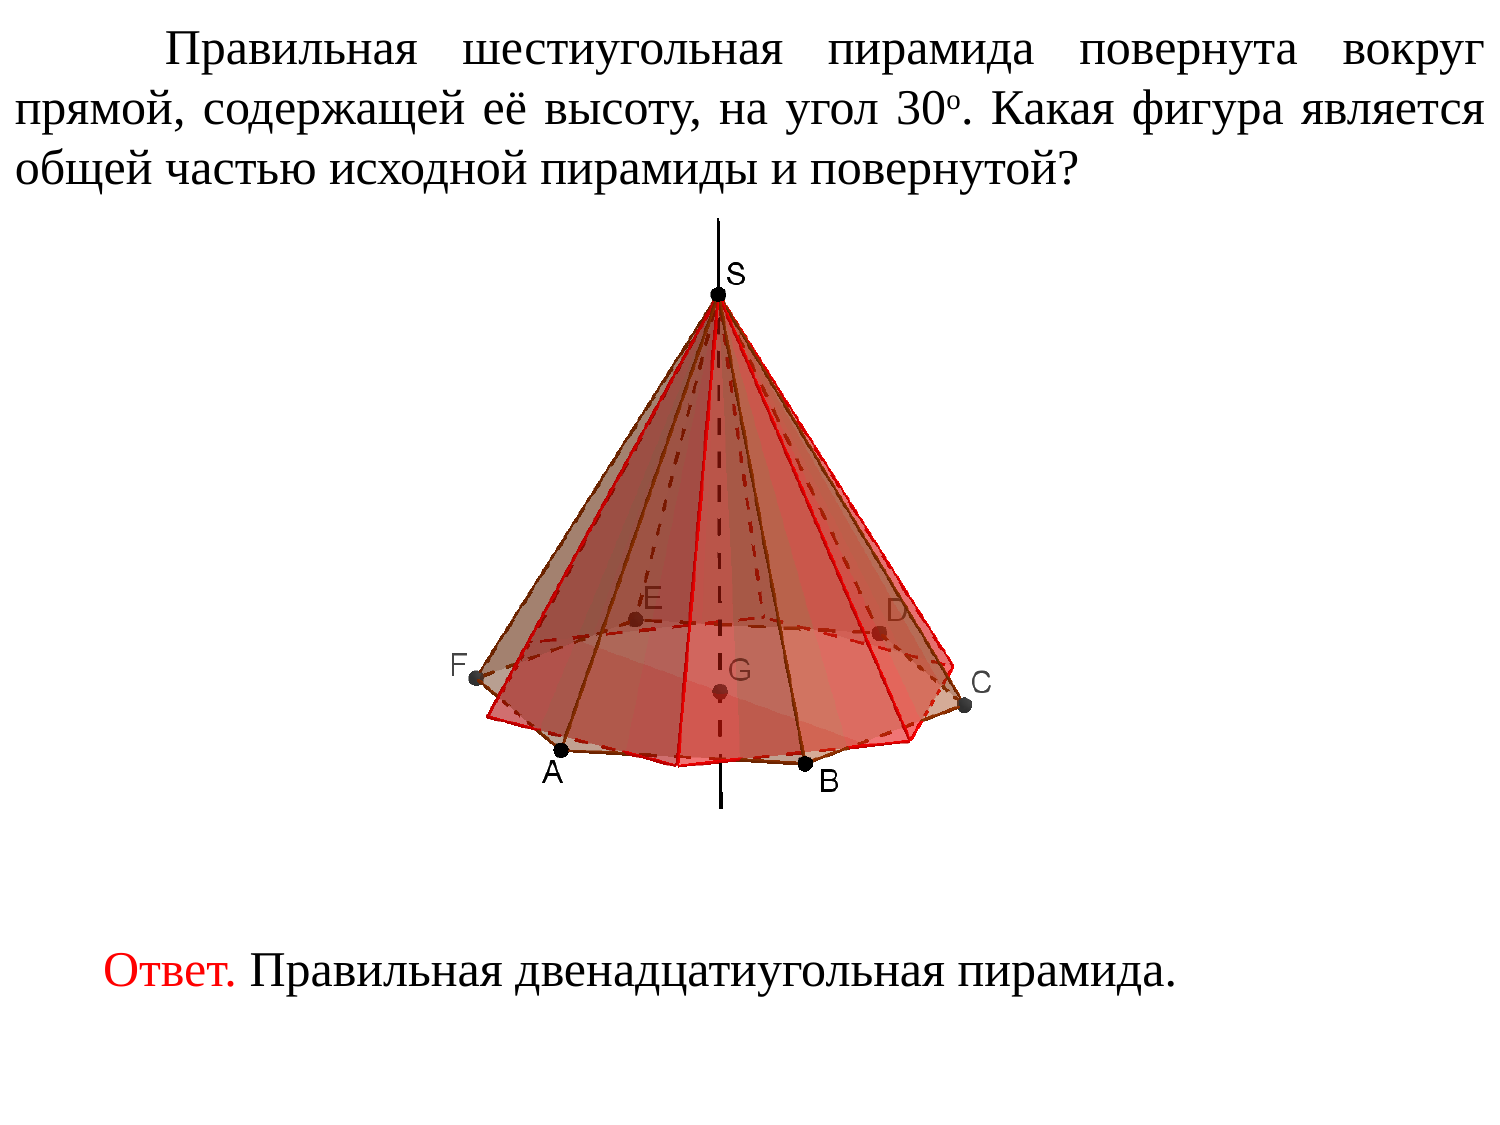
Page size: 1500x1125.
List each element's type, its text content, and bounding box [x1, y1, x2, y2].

text_box Правильная шестиугольная пирамида повернута вокруг прямой, содержащей её высоту, на угол 30о. Какая фигура является общей частью исходной пирамиды и повернутой? [0, 7, 1500, 202]
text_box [88, 218, 1412, 1005]
